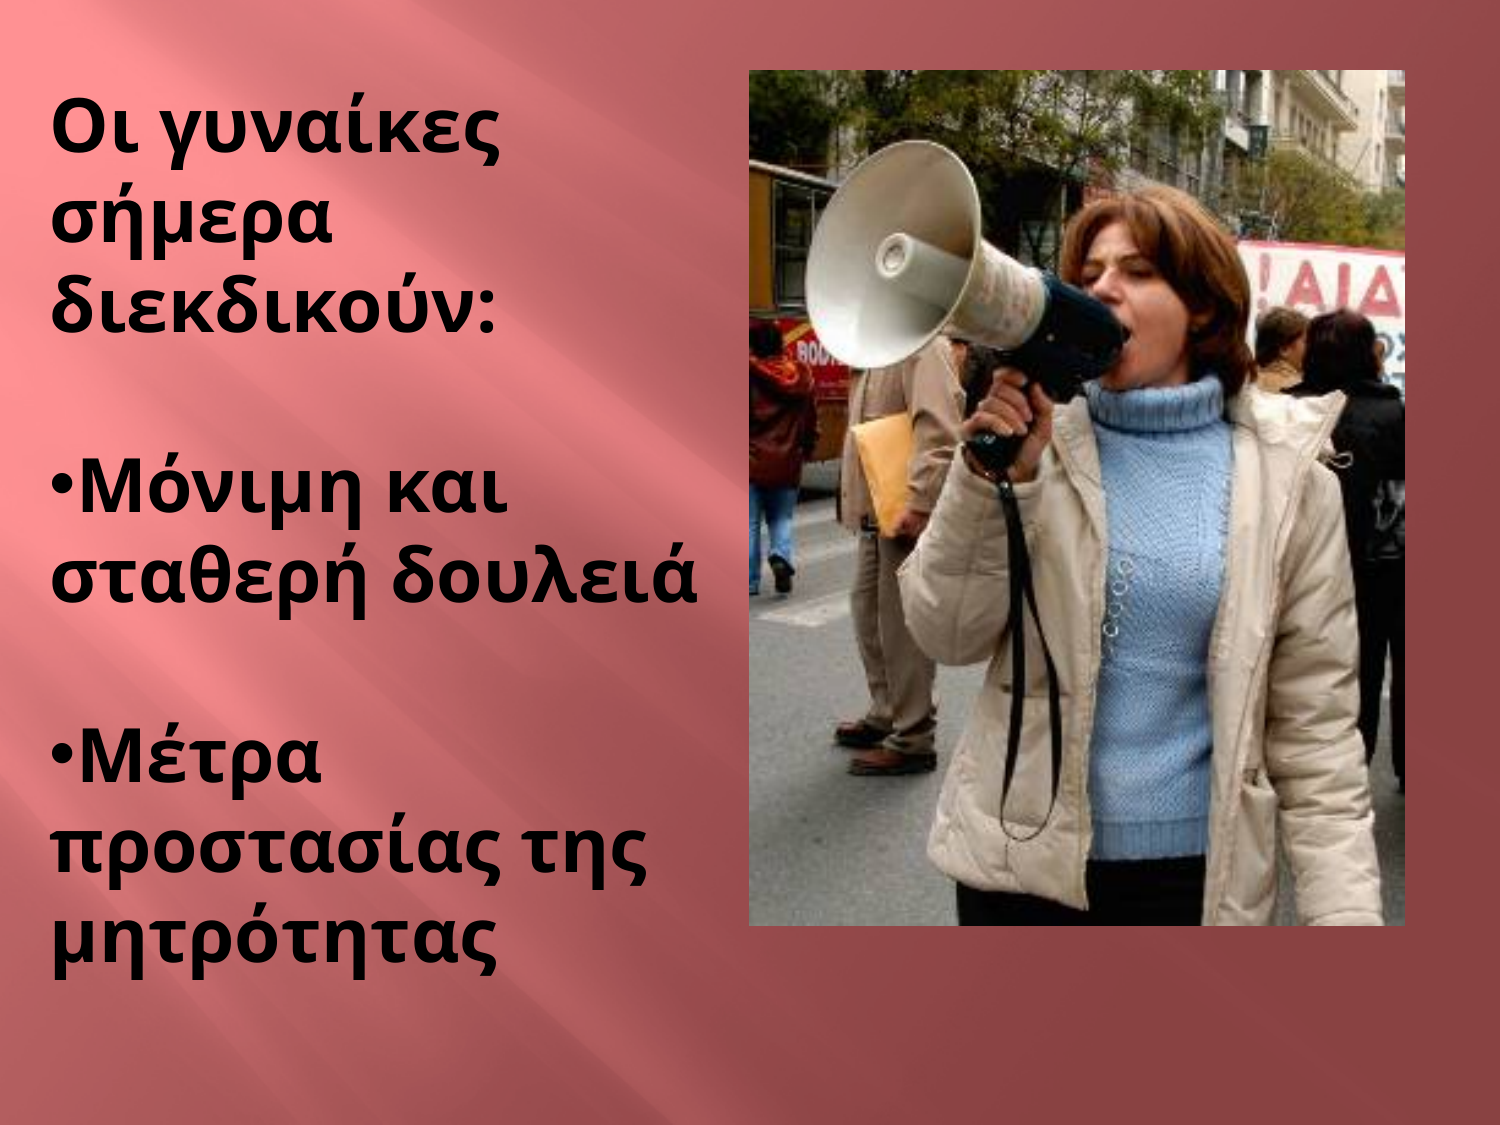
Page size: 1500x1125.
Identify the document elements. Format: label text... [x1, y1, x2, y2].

text_box Οι γυναίκες σήμερα διεκδικούν: Μόνιμη και σταθερή δουλειά Μέτρα προστασίας της μητρότητας [35, 70, 727, 1086]
picture [749, 70, 1405, 926]
